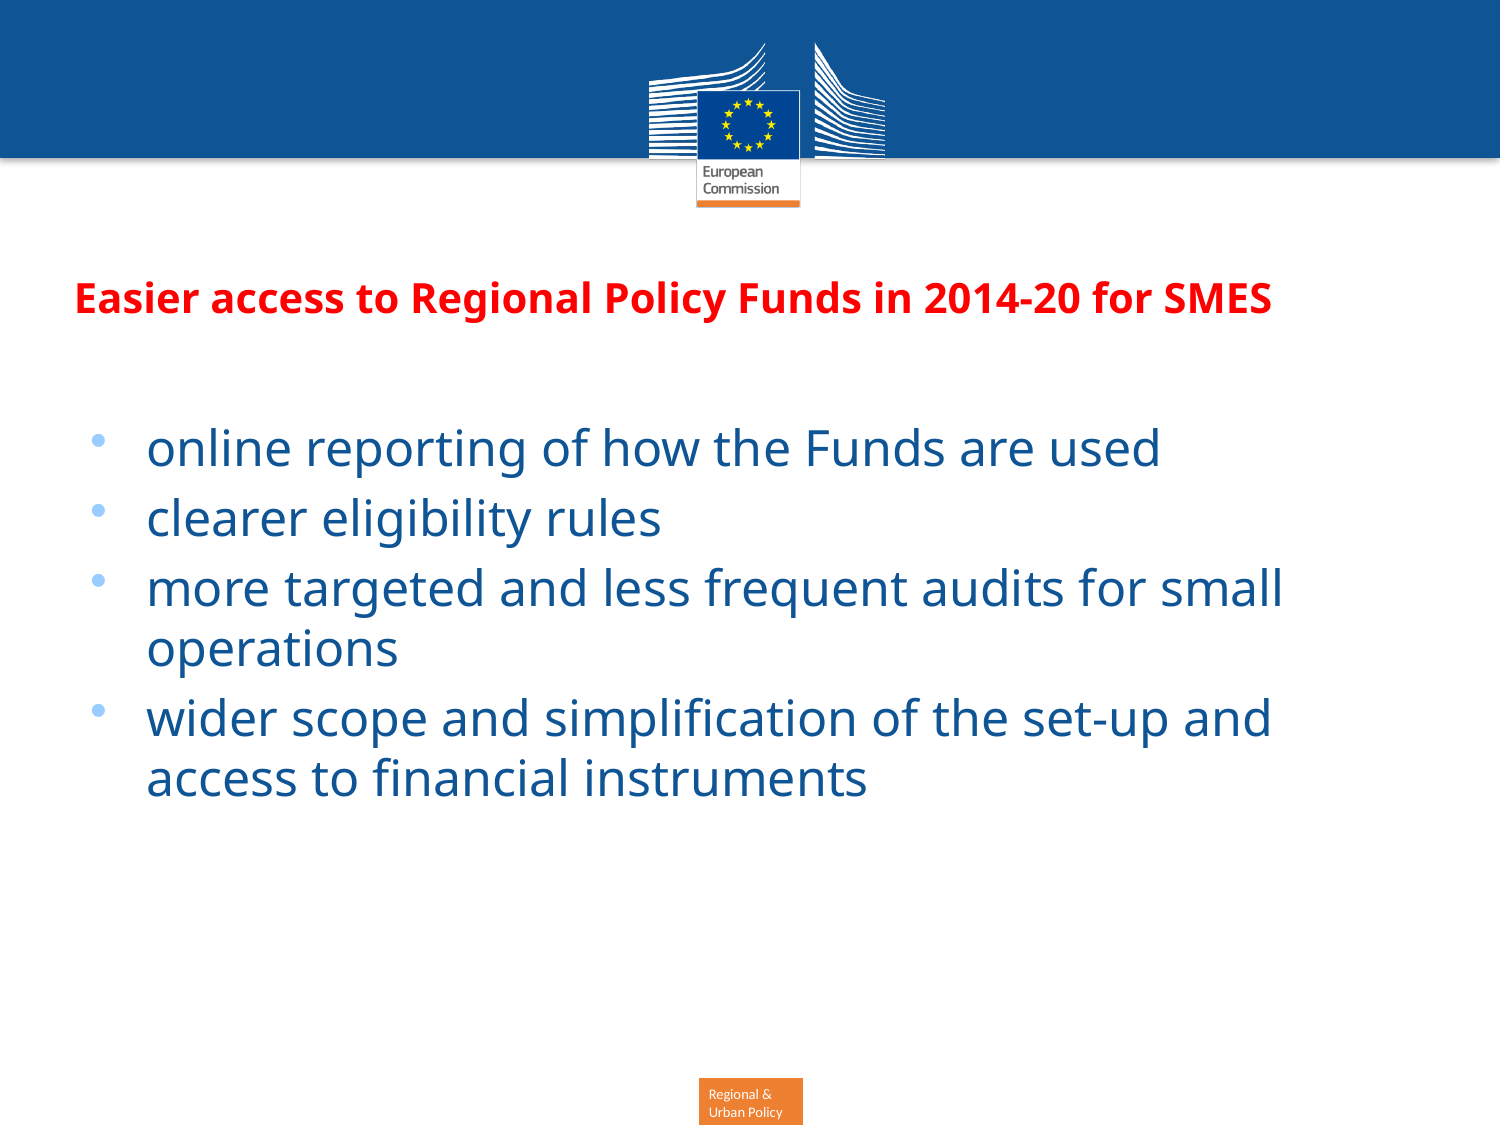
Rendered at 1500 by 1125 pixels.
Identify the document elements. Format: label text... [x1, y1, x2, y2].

title Easier access to Regional Policy Funds in 2014-20 for SMES [0, 219, 1500, 374]
picture [649, 42, 885, 208]
list online reporting of how the Funds are used clearer eligibility rules more targeted and less frequent audits for small operations wider scope and simplification of the set-up and access to financial instruments [75, 408, 1425, 988]
